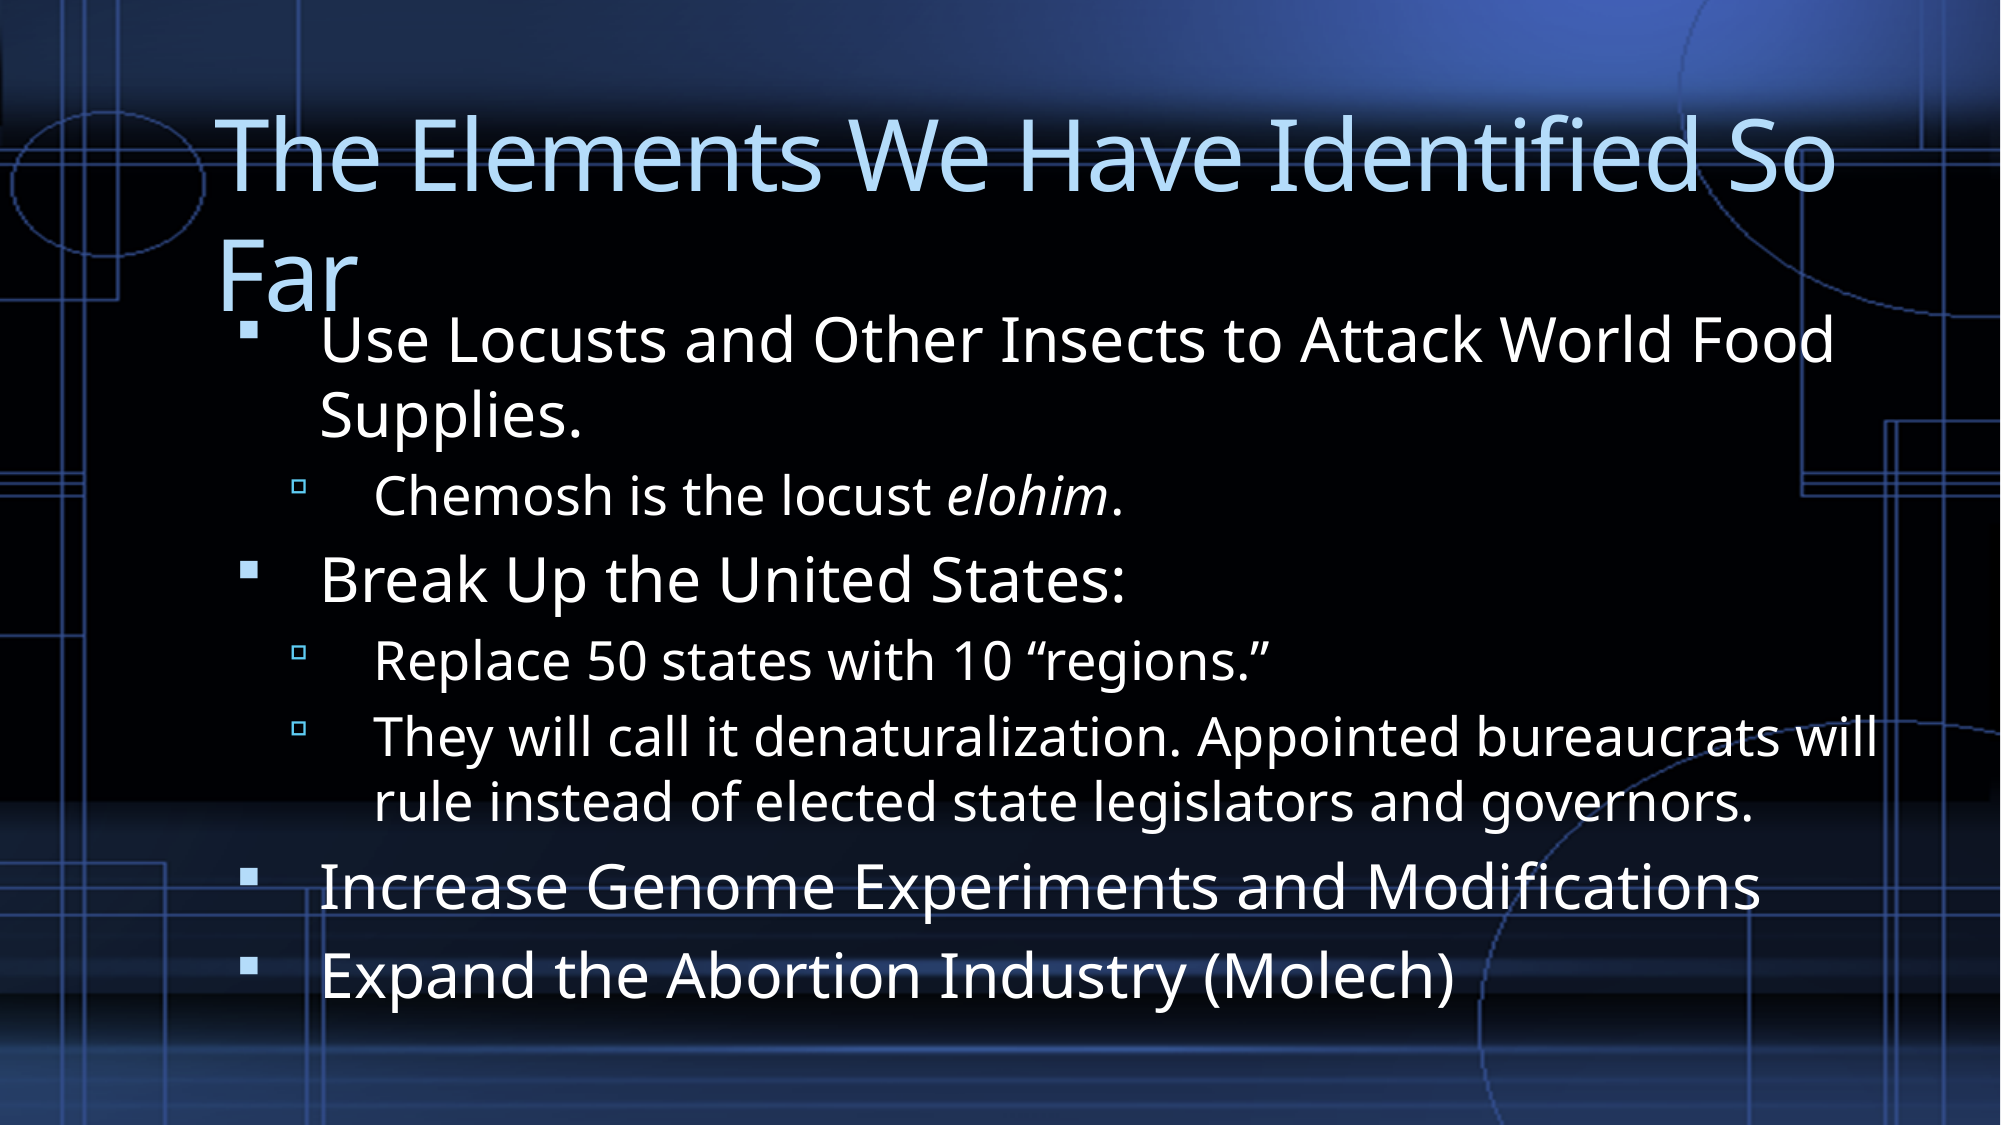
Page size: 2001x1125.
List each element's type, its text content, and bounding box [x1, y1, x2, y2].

title The Elements We Have Identified So Far [200, 83, 1900, 234]
list Use Locusts and Other Insects to Attack World Food Supplies. Chemosh is the locust elohim. Break Up the United States: Replace 50 states with 10 “regions.” They will call it denaturalization. Appointed bureaucrats will rule instead of elected state legislators and governors. Increase Genome Experiments and Modifications Expand the Abortion Industry (Molech) [200, 292, 1900, 1043]
picture [0, 0, 2001, 1125]
